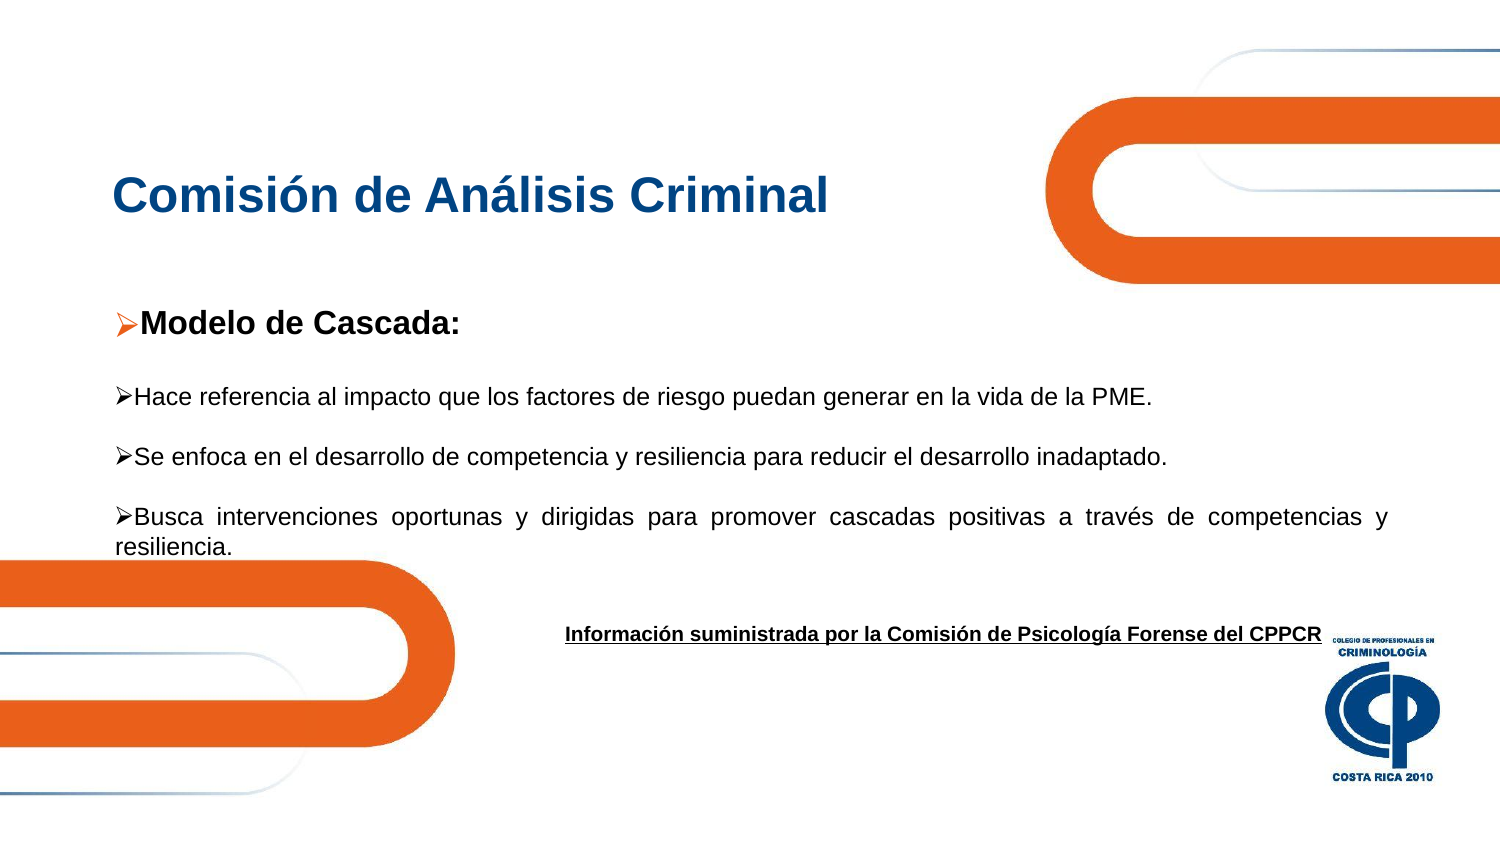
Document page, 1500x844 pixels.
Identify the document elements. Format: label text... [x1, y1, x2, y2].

picture [0, 0, 1500, 844]
title Comisión de Análisis Criminal [97, 72, 894, 312]
subtitle Modelo de Cascada: Hace referencia al impacto que los factores de riesgo puedan generar en la vida de la PME. Se enfoca en el desarrollo de competencia y resiliencia para reducir el desarrollo inadaptado. Busca intervenciones oportunas y dirigidas para promover cascadas positivas a través de competencias y resiliencia. Información suministrada por la Comisión de Psicología Forense del CPPCR [100, 285, 1406, 727]
